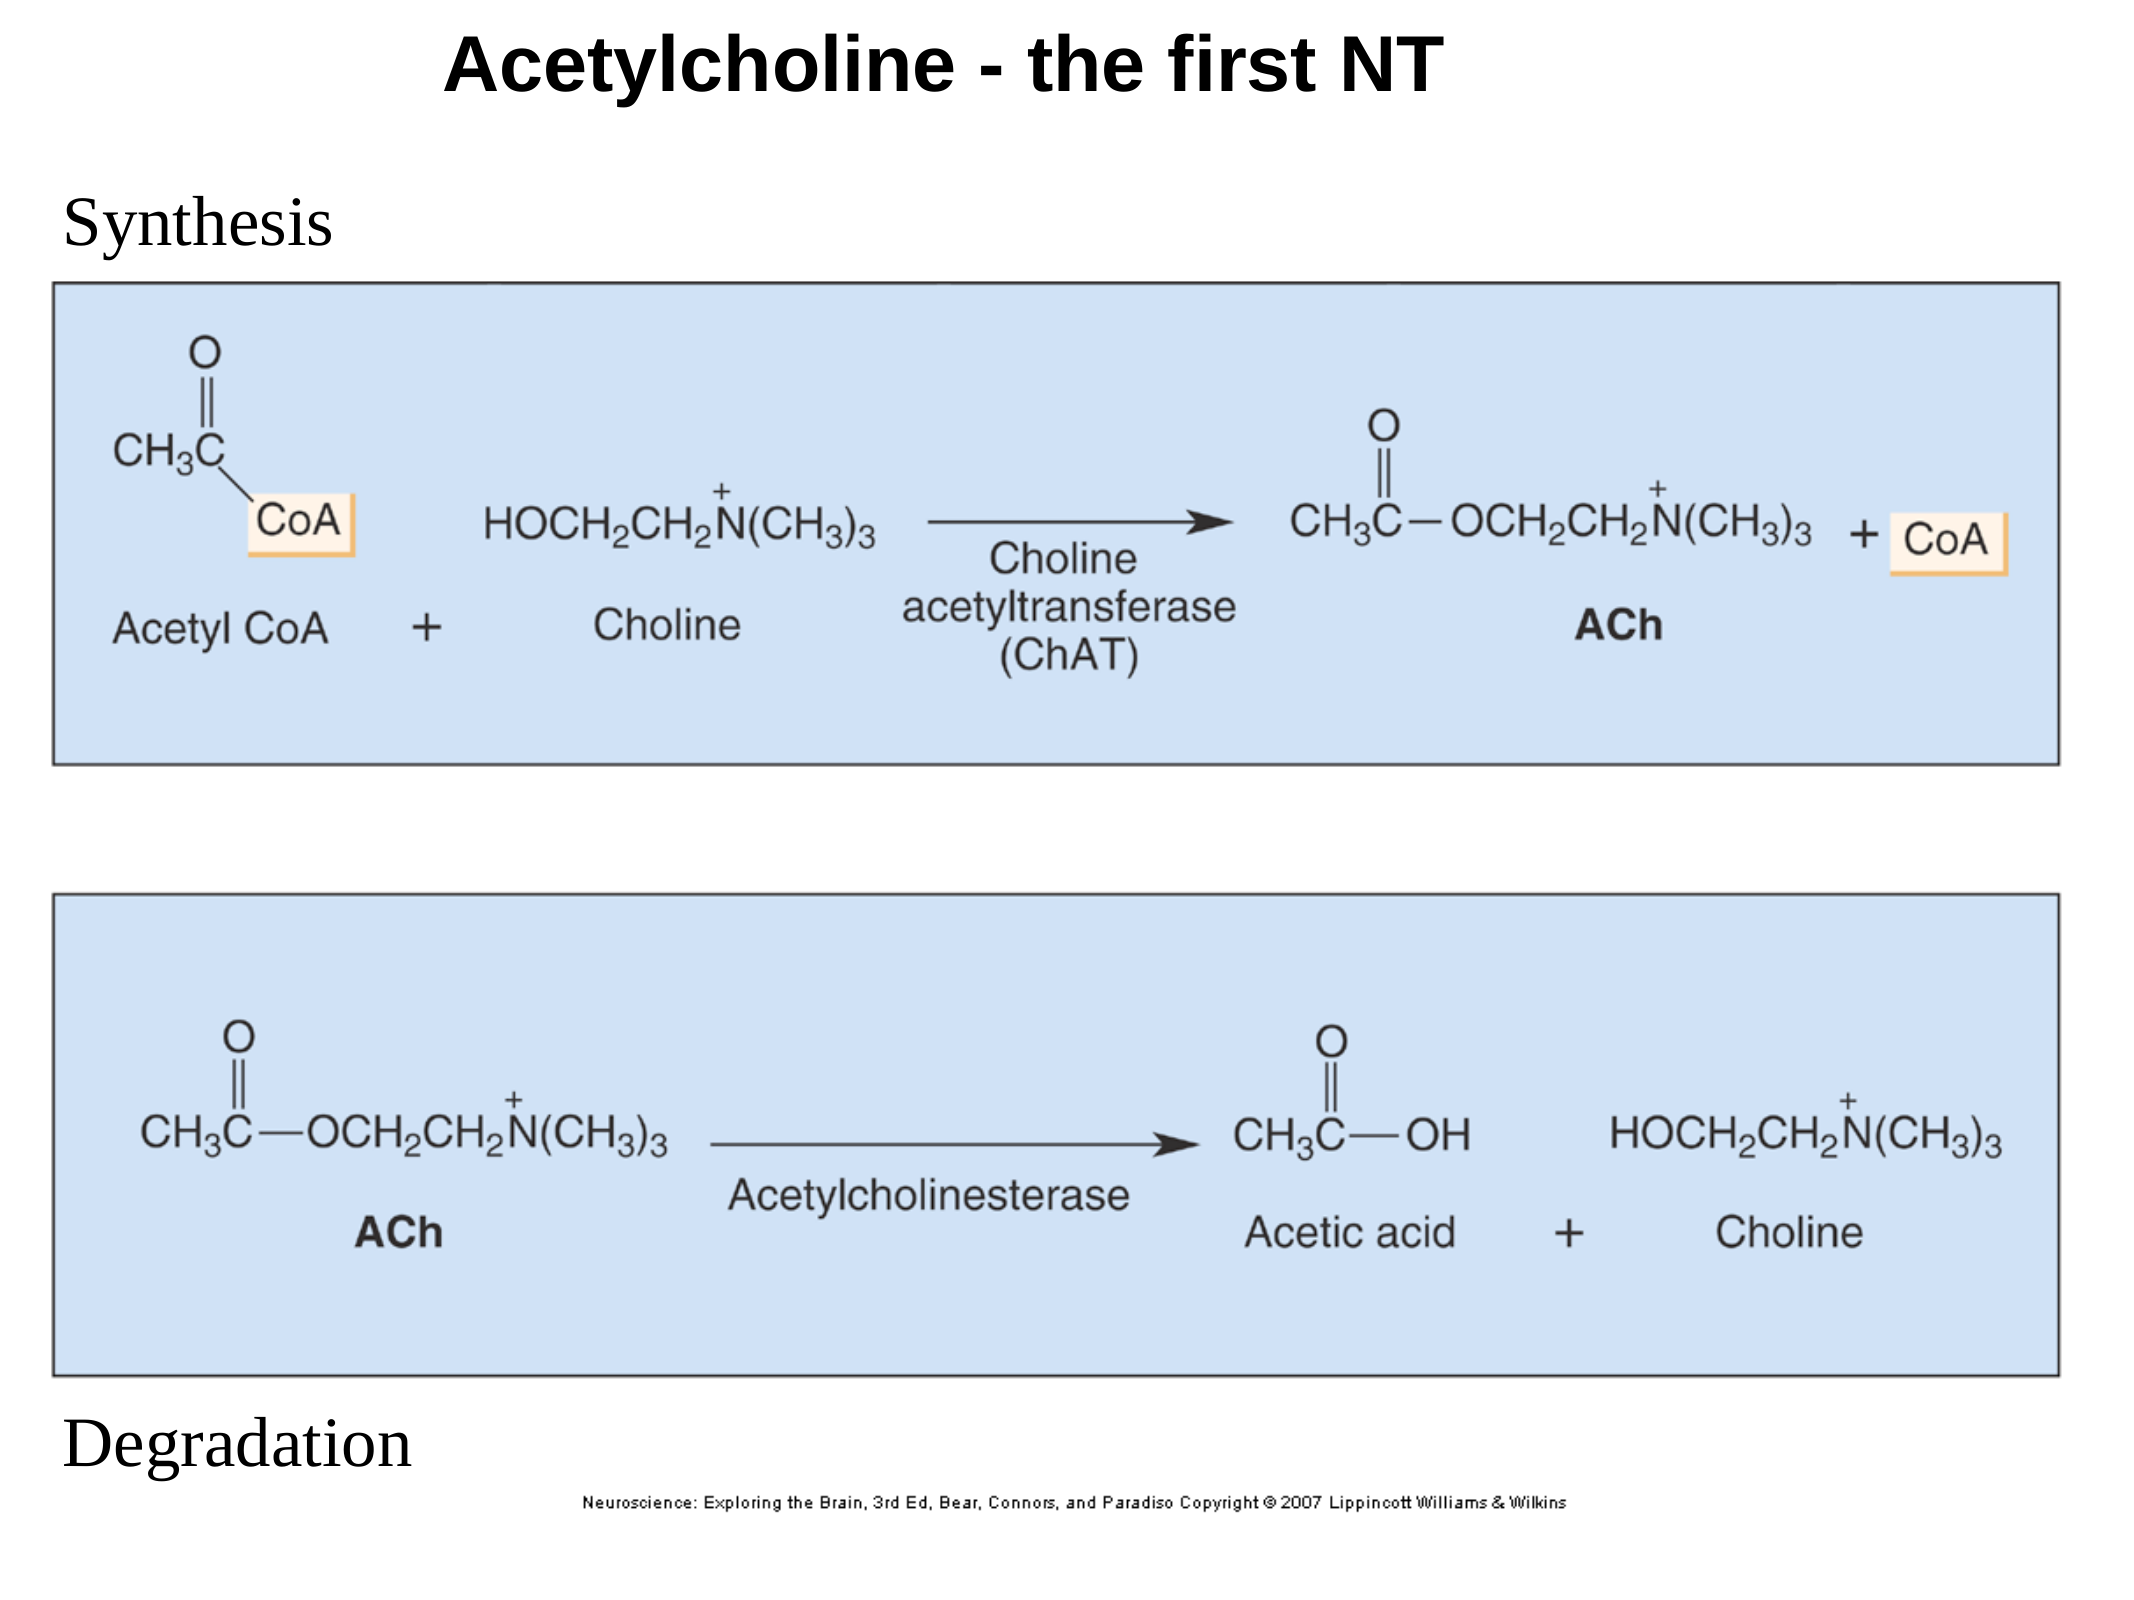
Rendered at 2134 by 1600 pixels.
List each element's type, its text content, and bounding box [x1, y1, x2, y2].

text_box Synthesis [41, 162, 357, 272]
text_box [43, 273, 2088, 1521]
title Acetylcholine - the first NT [420, 0, 1915, 220]
